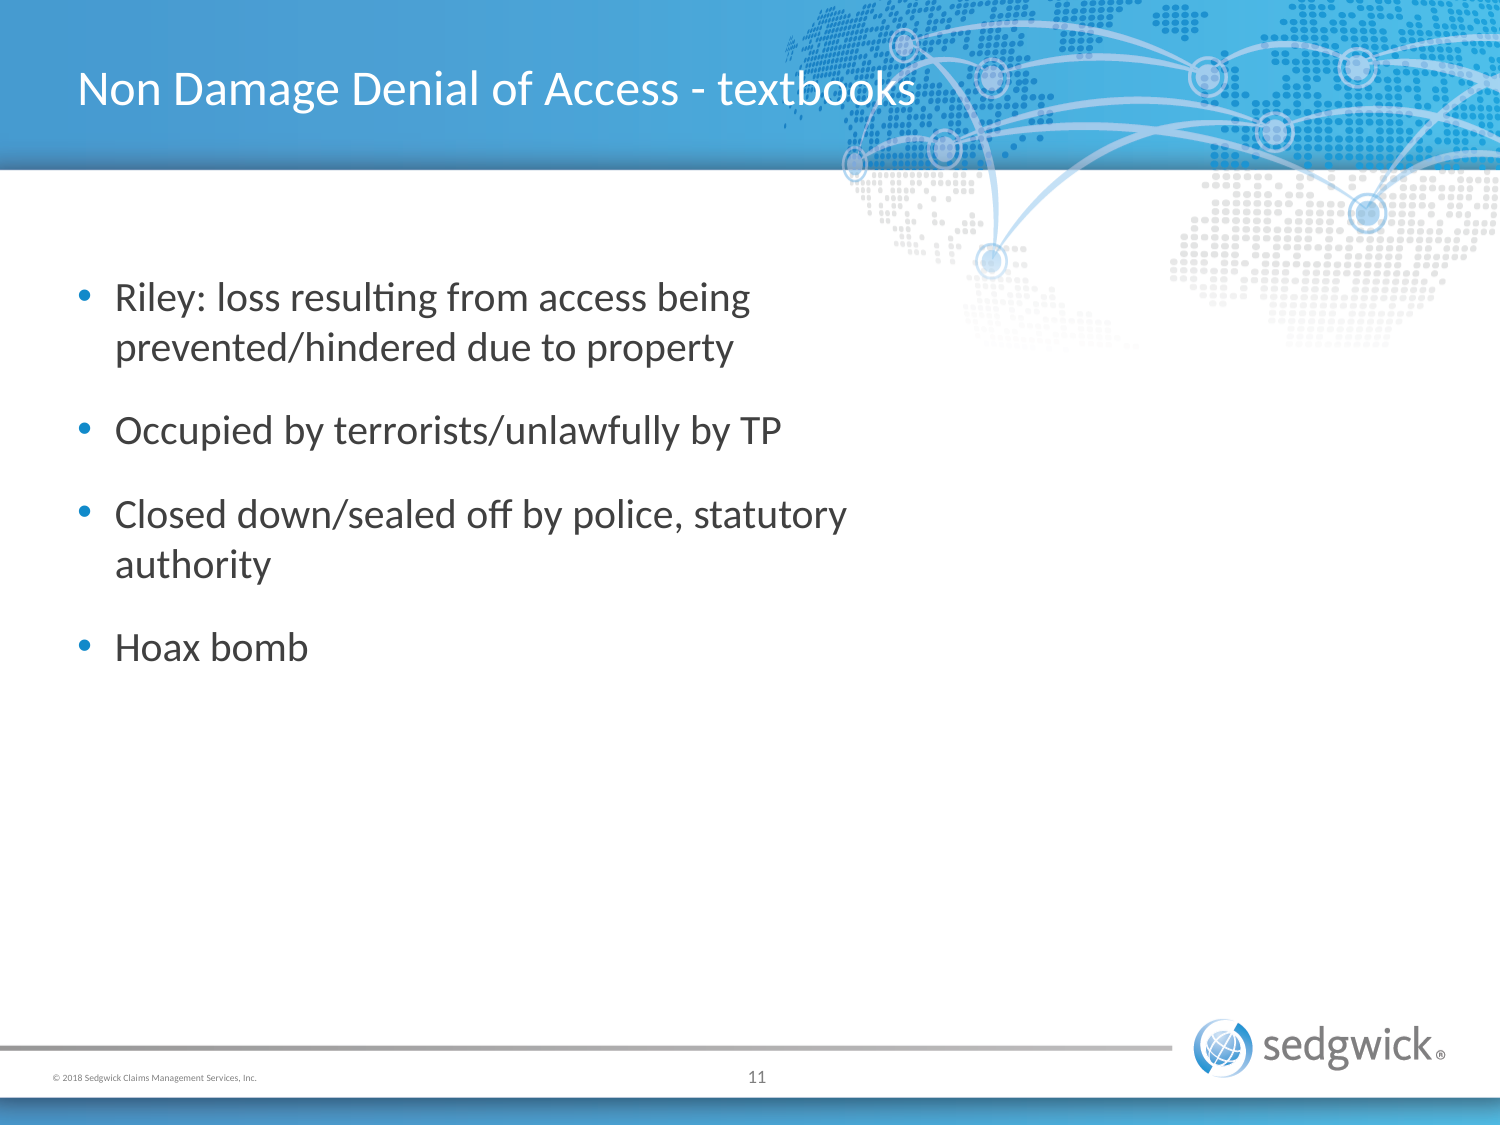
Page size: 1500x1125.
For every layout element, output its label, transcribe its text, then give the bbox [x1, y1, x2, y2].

title Non Damage Denial of Access - textbooks [62, 41, 1438, 130]
picture [0, 0, 1500, 1125]
list Riley: loss resulting from access being prevented/hindered due to property Occupied by terrorists/unlawfully by TP Closed down/sealed off by police, statutory authority Hoax bomb [62, 262, 963, 988]
